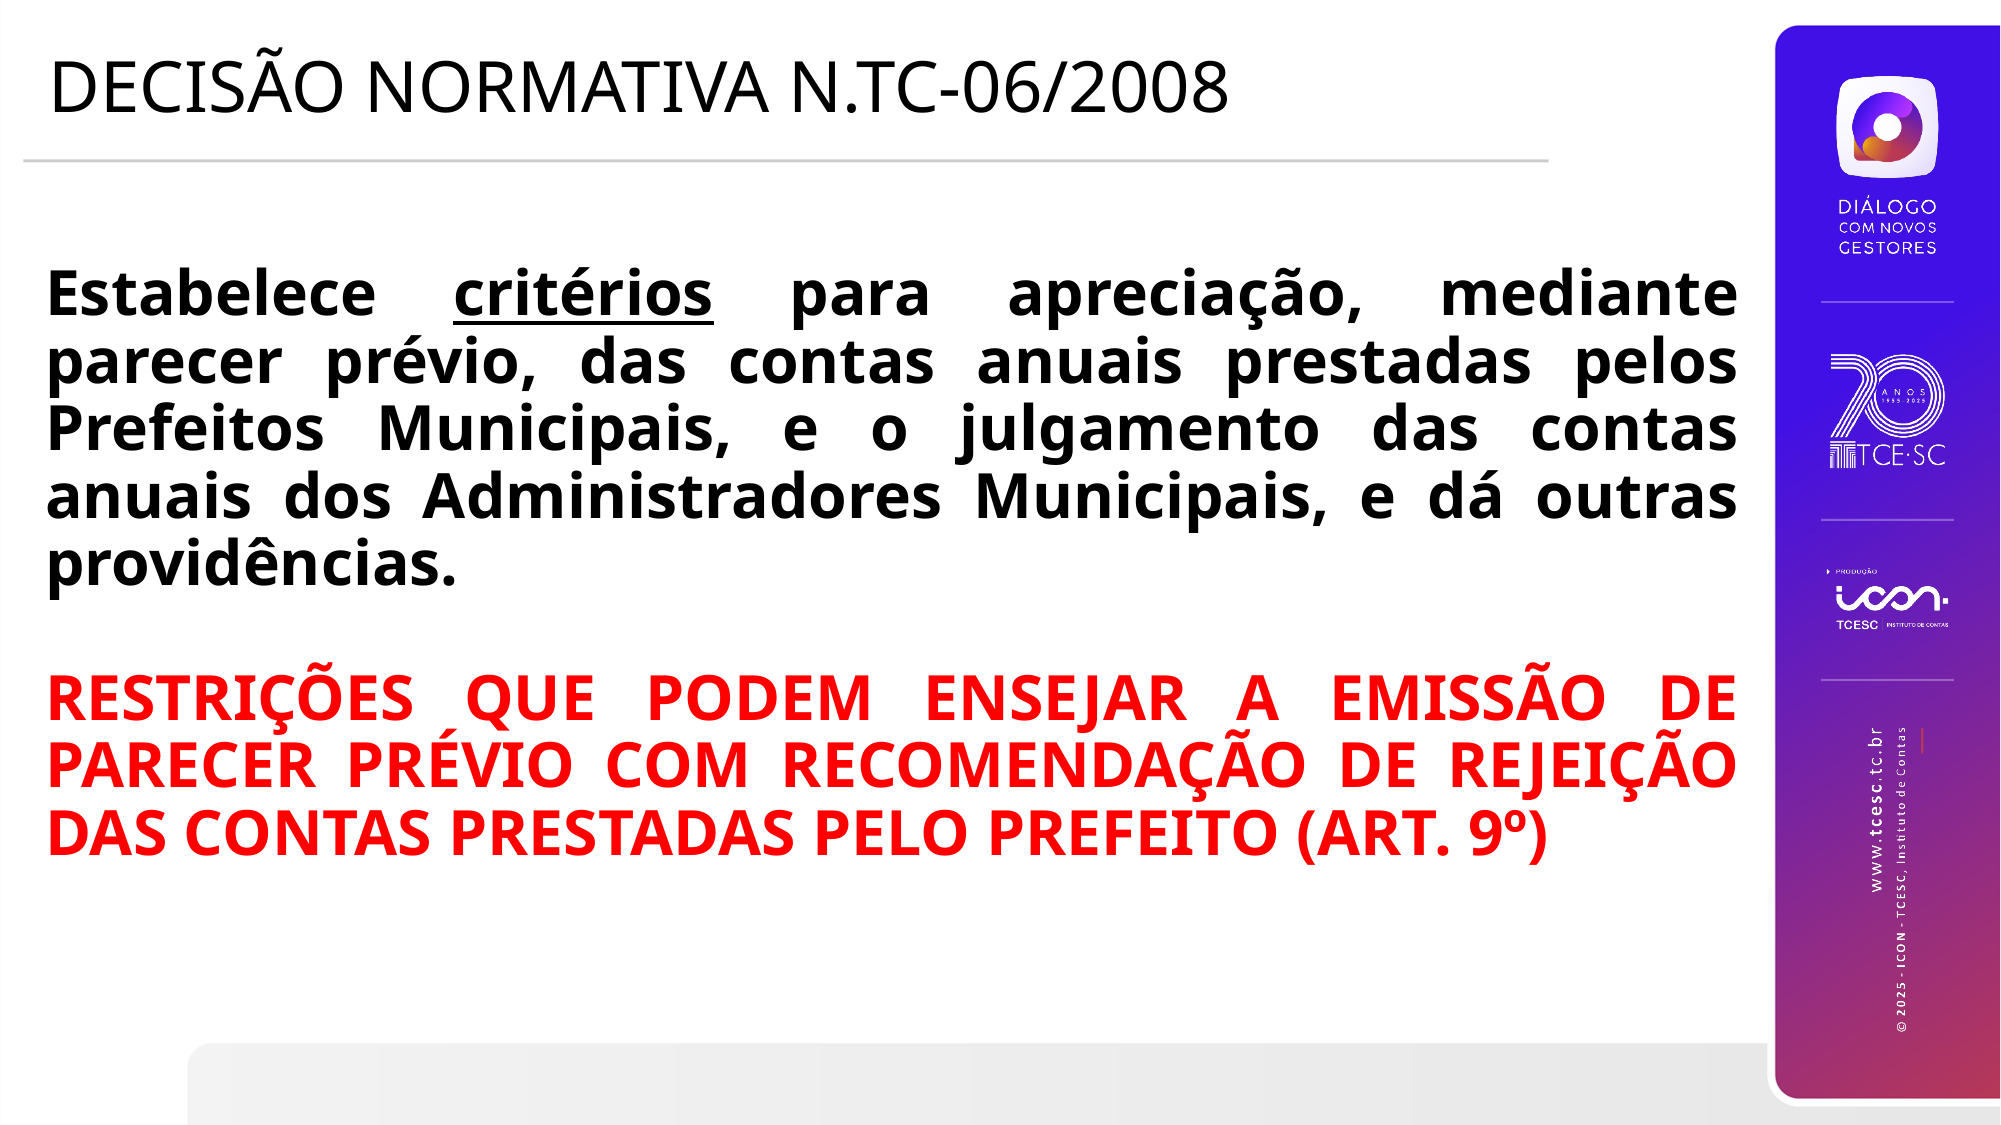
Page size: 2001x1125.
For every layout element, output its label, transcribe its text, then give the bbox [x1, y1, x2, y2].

title DECISÃO NORMATIVA N.TC-06/2008 [33, 43, 1691, 182]
text_box Estabelece critérios para apreciação, mediante parecer prévio, das contas anuais prestadas pelos Prefeitos Municipais, e o julgamento das contas anuais dos Administradores Municipais, e dá outras providências. RESTRIÇÕES QUE PODEM ENSEJAR A EMISSÃO DE PARECER PRÉVIO COM RECOMENDAÇÃO DE REJEIÇÃO DAS CONTAS PRESTADAS PELO PREFEITO (ART. 9º) [29, 598, 1755, 944]
picture [0, 0, 2001, 1125]
